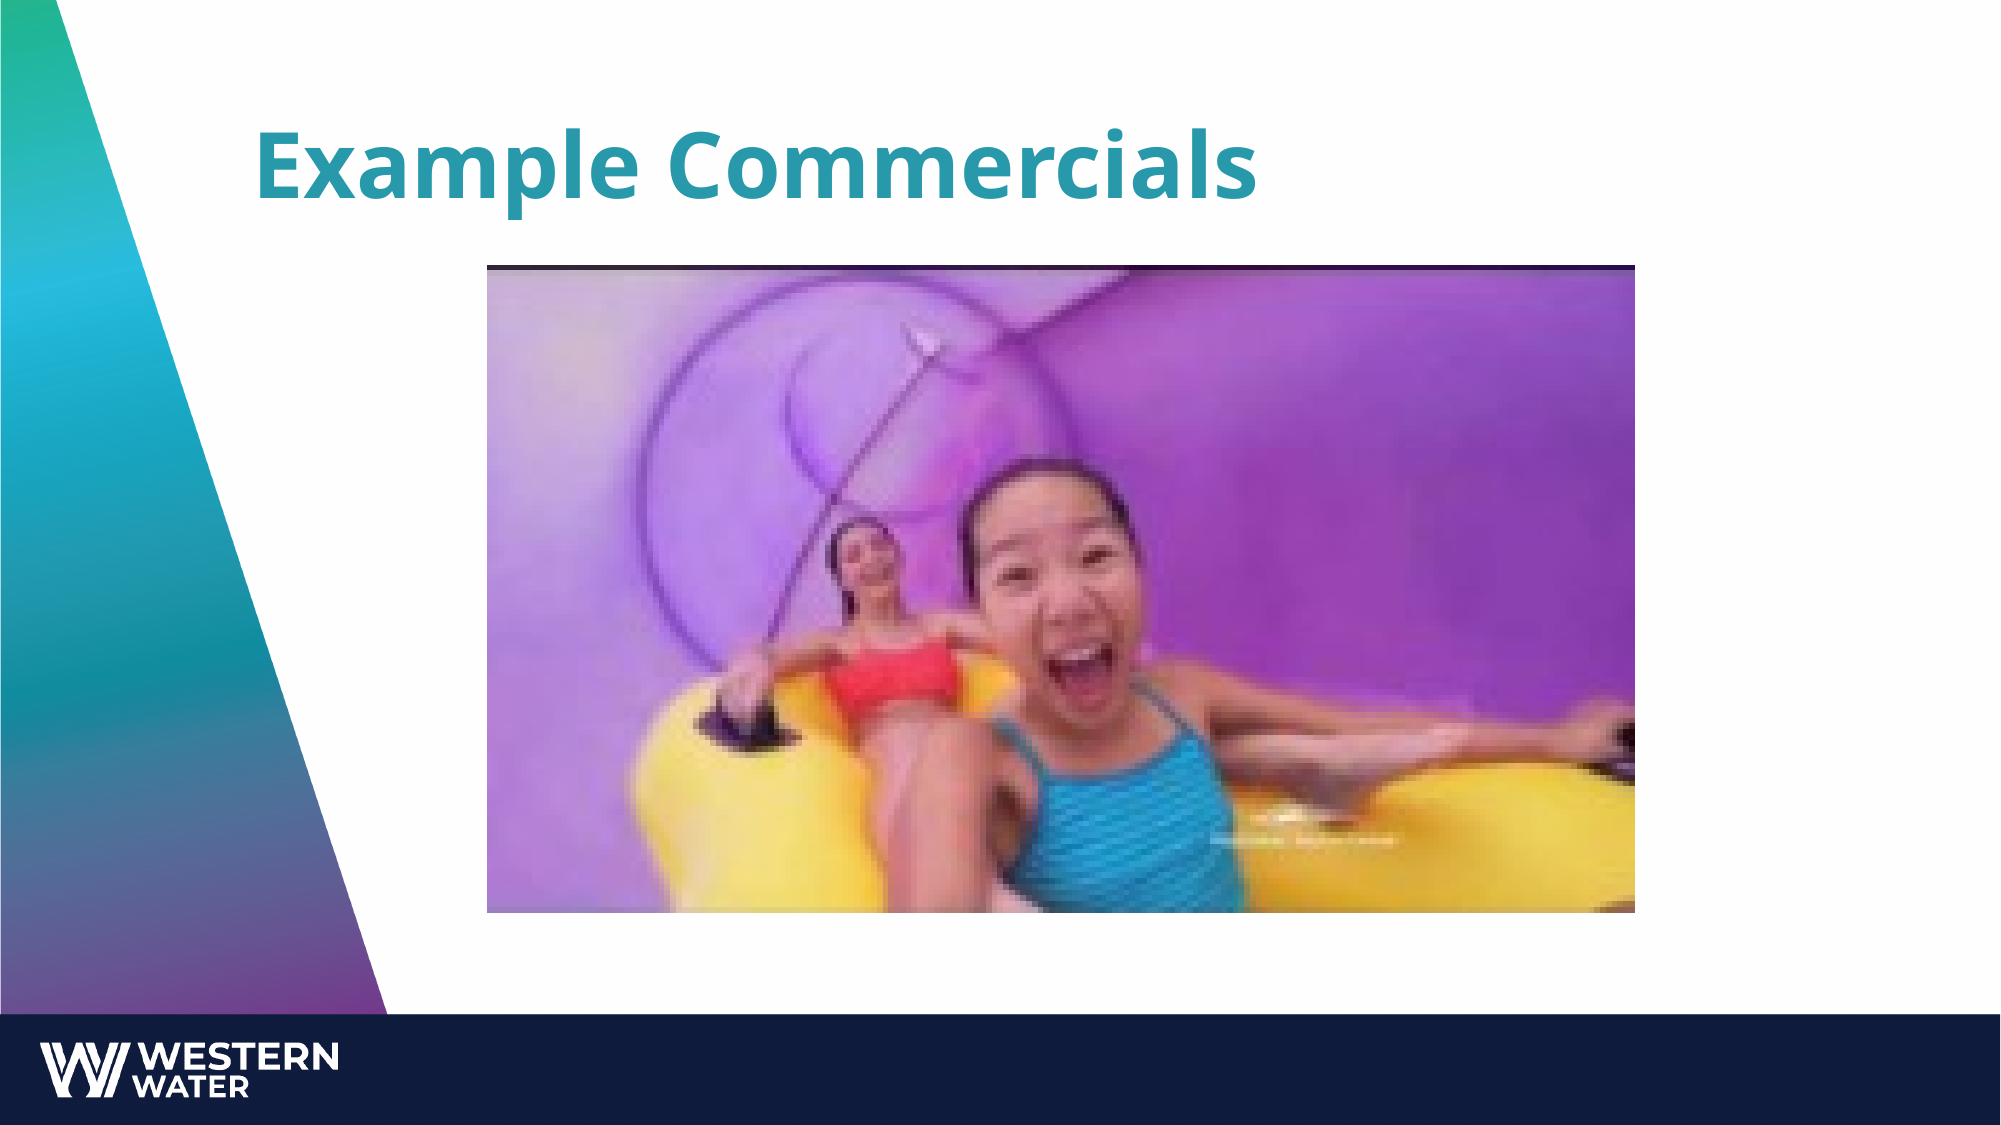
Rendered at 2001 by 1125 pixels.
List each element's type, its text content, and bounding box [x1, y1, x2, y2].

picture [0, 0, 2001, 1125]
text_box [486, 264, 1636, 914]
title Example Commercials [237, 59, 1863, 278]
